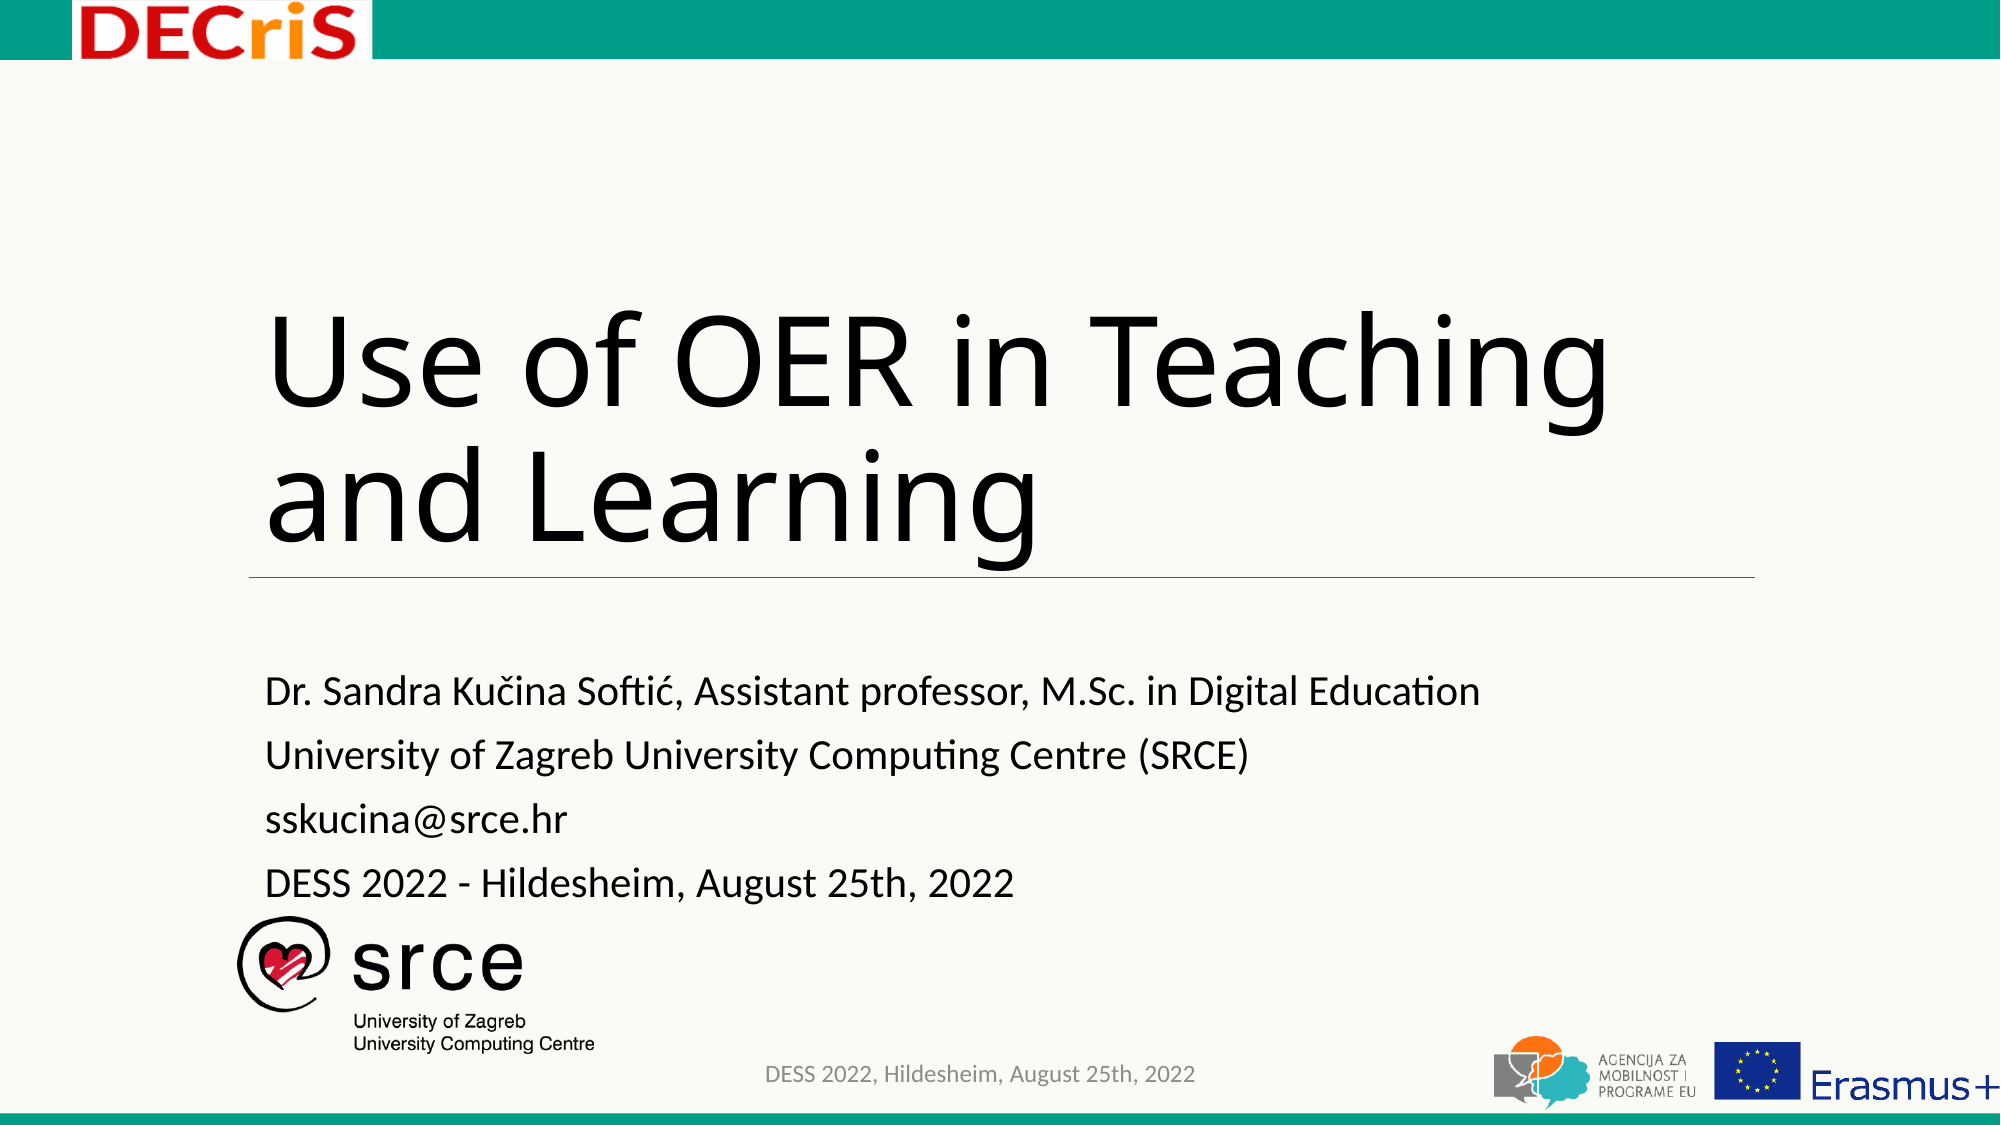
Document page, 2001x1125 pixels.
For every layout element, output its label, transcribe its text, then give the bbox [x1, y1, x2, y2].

picture [72, 0, 367, 60]
title Use of OER in Teaching and Learning [249, 184, 1750, 576]
footer DESS 2022, Hildesheim, August 25th, 2022 [494, 1042, 1468, 1103]
subtitle Dr. Sandra Kučina Softić, Assistant professor, M.Sc. in Digital Education University of Zagreb University Computing Centre (SRCE) sskucina@srce.hr DESS 2022 - Hildesheim, August 25th, 2022 [249, 590, 1750, 917]
picture [237, 916, 595, 1054]
picture [1476, 1030, 2001, 1114]
